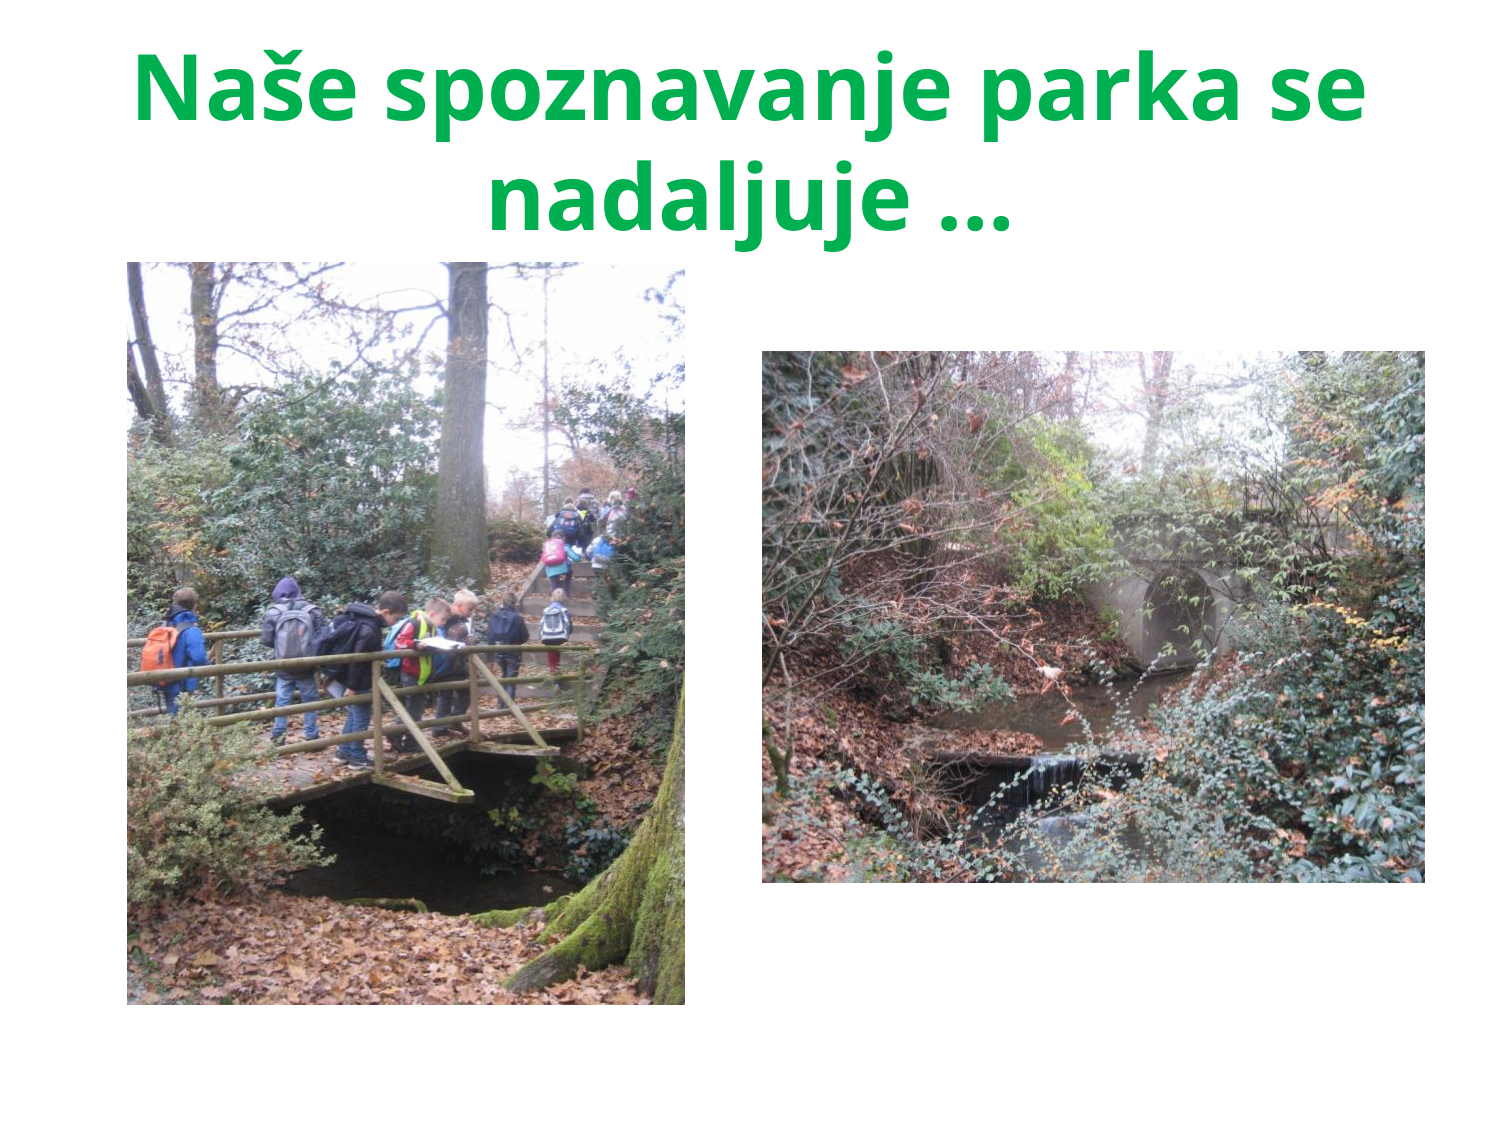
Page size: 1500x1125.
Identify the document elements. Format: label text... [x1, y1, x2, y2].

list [762, 351, 1426, 883]
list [127, 262, 685, 1006]
title Naše spoznavanje parka se nadaljuje … [75, 45, 1425, 233]
